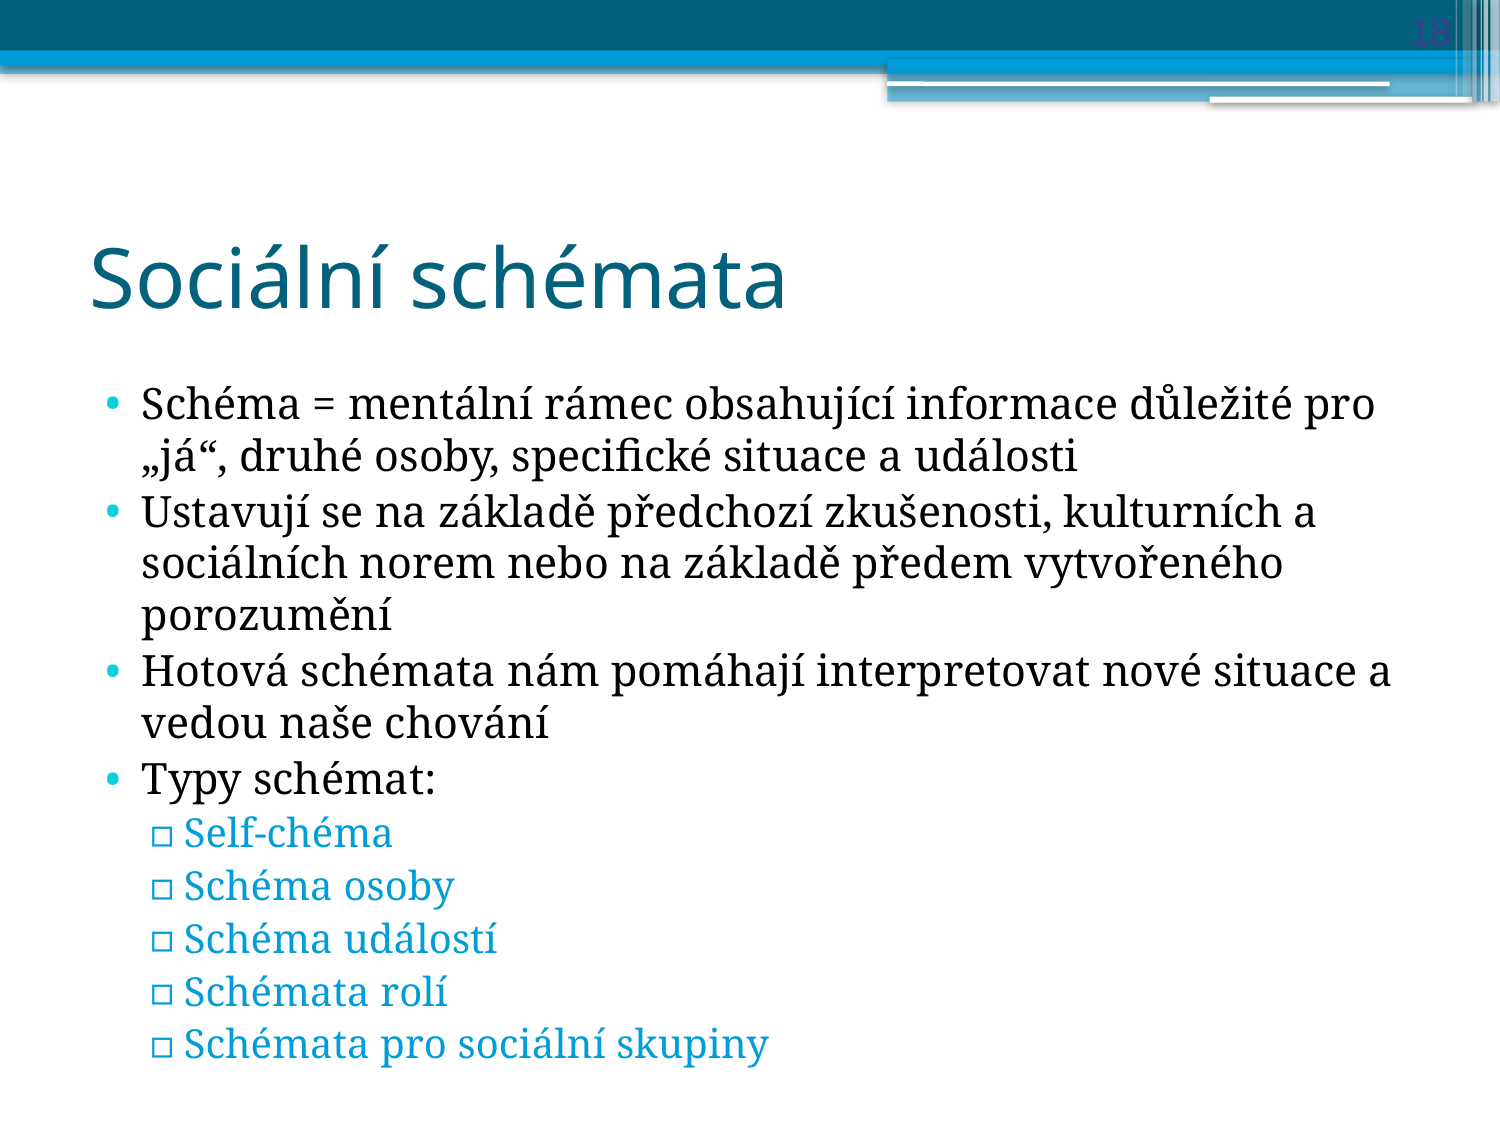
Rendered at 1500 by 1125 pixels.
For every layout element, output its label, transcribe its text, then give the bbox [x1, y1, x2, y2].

slide_number 18 [1341, 0, 1466, 61]
title Sociální schémata [75, 187, 1425, 363]
list Schéma = mentální rámec obsahující informace důležité pro „já“, druhé osoby, specifické situace a události Ustavují se na základě předchozí zkušenosti, kulturních a sociálních norem nebo na základě předem vytvořeného porozumění Hotová schémata nám pomáhají interpretovat nové situace a vedou naše chování Typy schémat: Self-chéma Schéma osoby Schéma událostí Schémata rolí Schémata pro sociální skupiny [75, 368, 1425, 1079]
